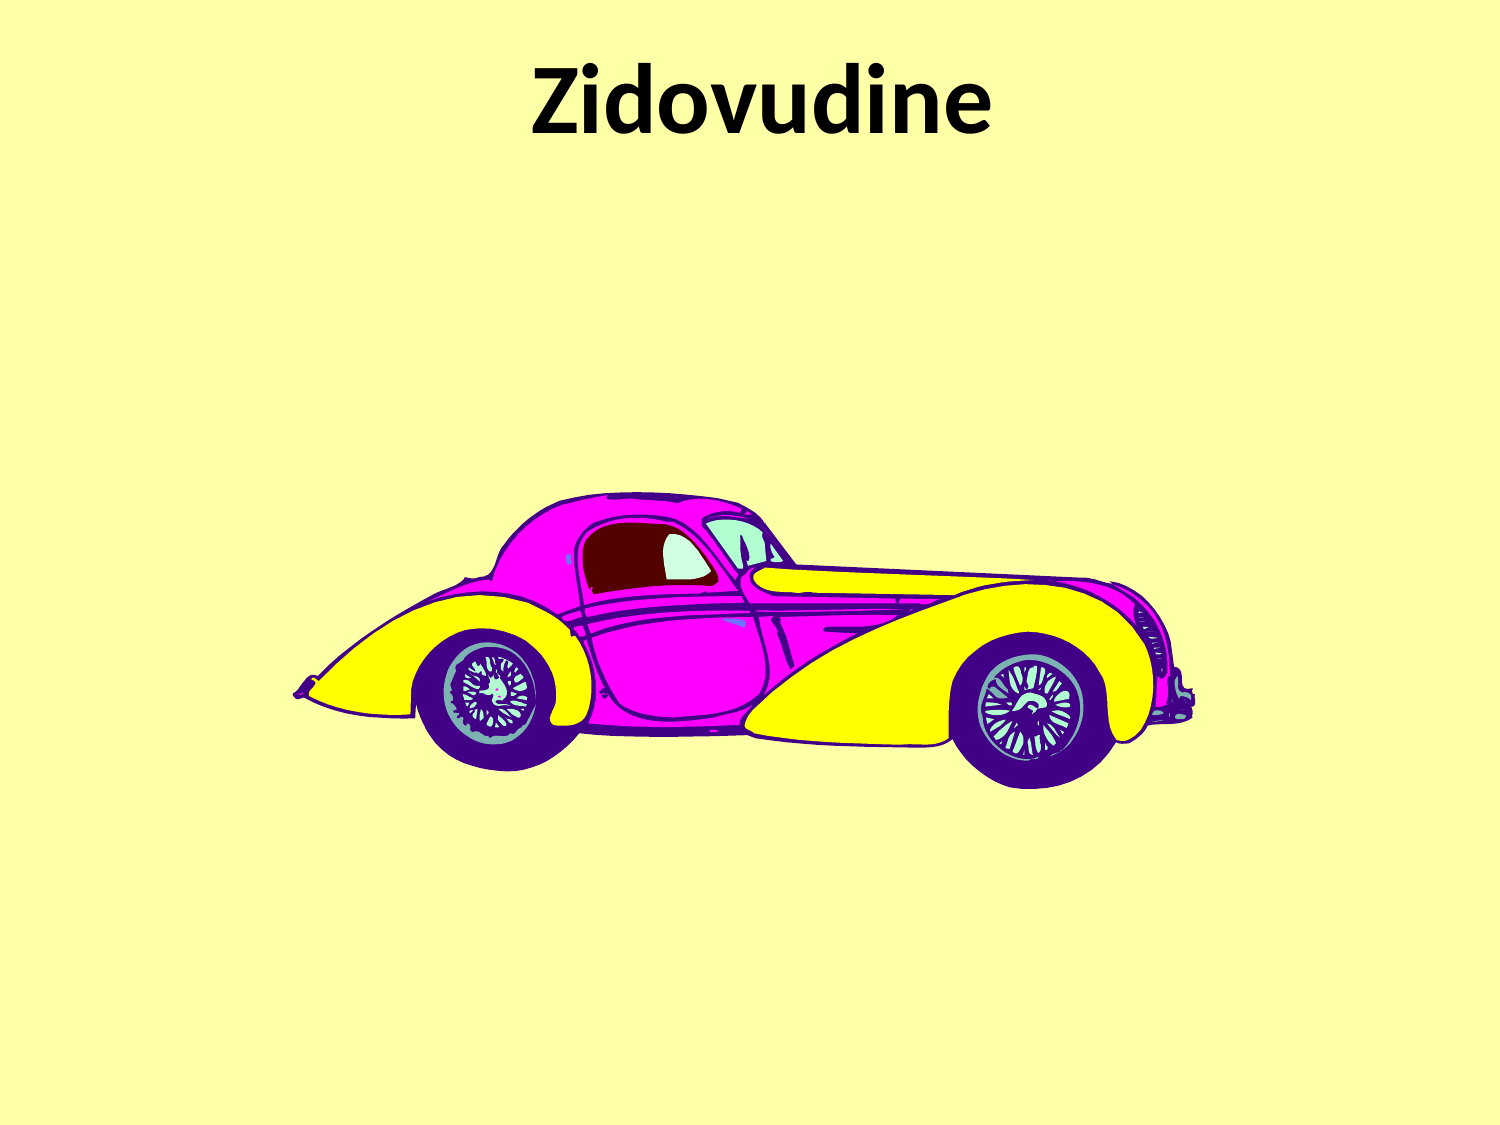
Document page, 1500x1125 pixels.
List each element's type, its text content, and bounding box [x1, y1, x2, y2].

title Zidovudine [125, 0, 1400, 188]
picture [288, 491, 1199, 791]
